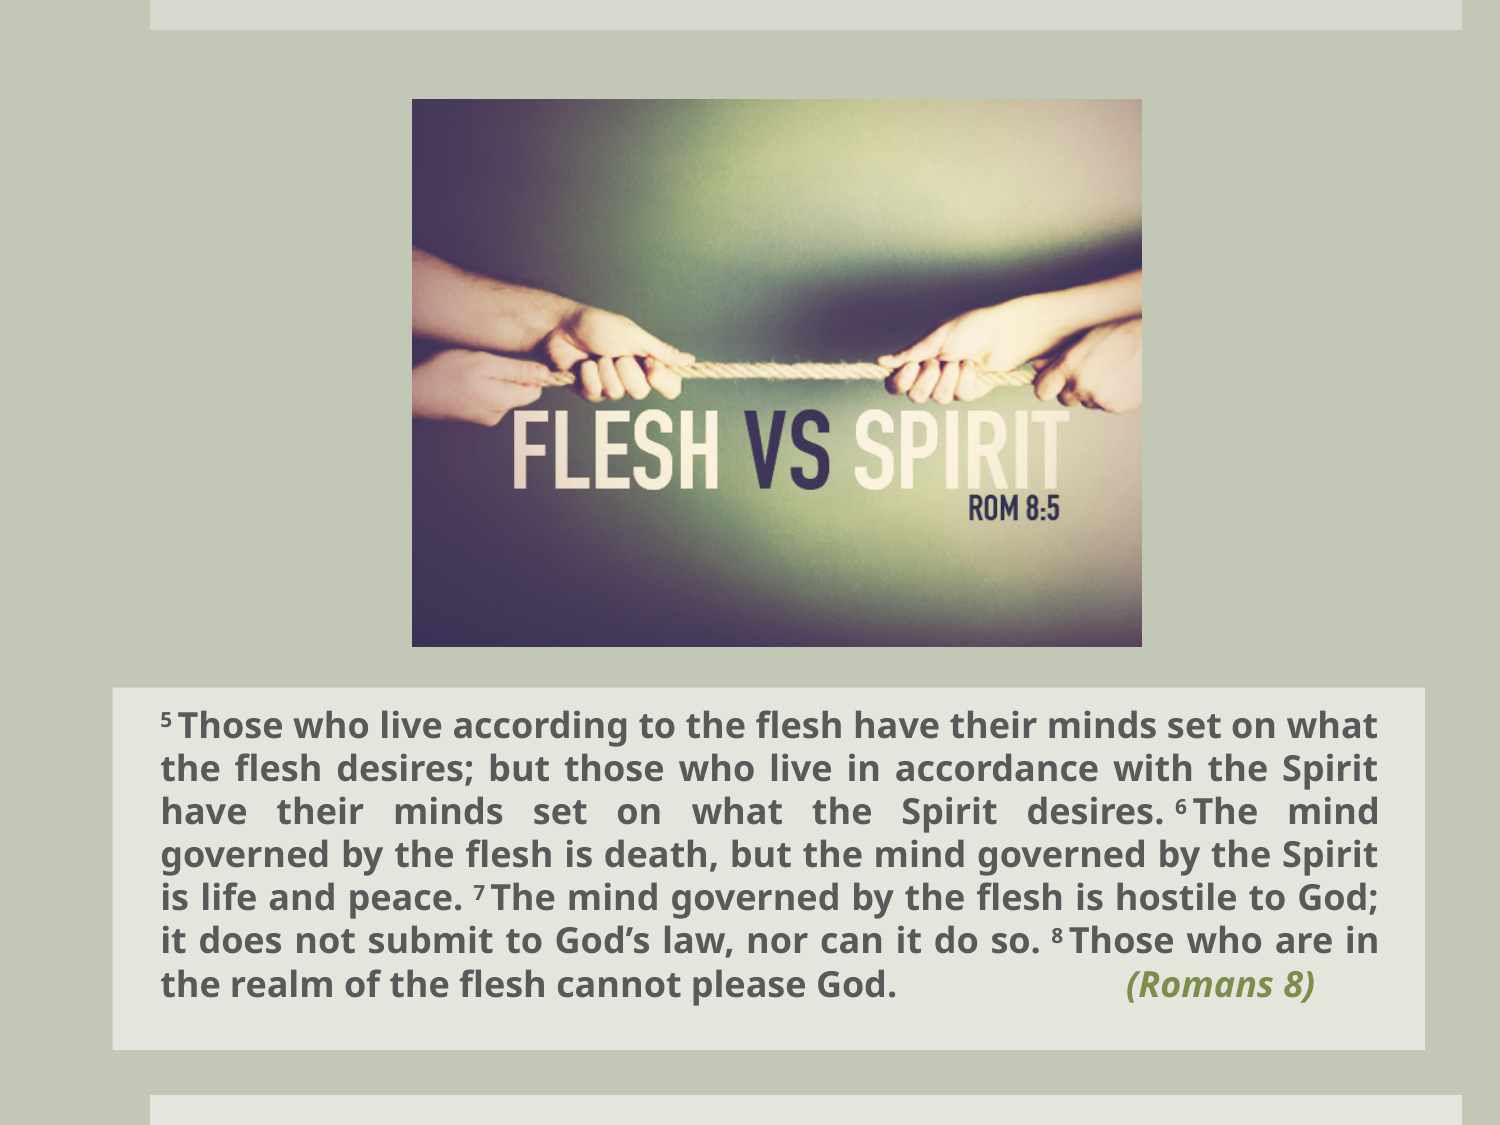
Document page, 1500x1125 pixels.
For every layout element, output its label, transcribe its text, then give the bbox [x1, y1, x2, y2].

picture [411, 99, 1143, 648]
subtitle 5 Those who live according to the flesh have their minds set on what the flesh desires; but those who live in accordance with the Spirit have their minds set on what the Spirit desires. 6 The mind governed by the flesh is death, but the mind governed by the Spirit is life and peace. 7 The mind governed by the flesh is hostile to God; it does not submit to God’s law, nor can it do so. 8 Those who are in the realm of the flesh cannot please God. (Romans 8) [112, 687, 1425, 1050]
